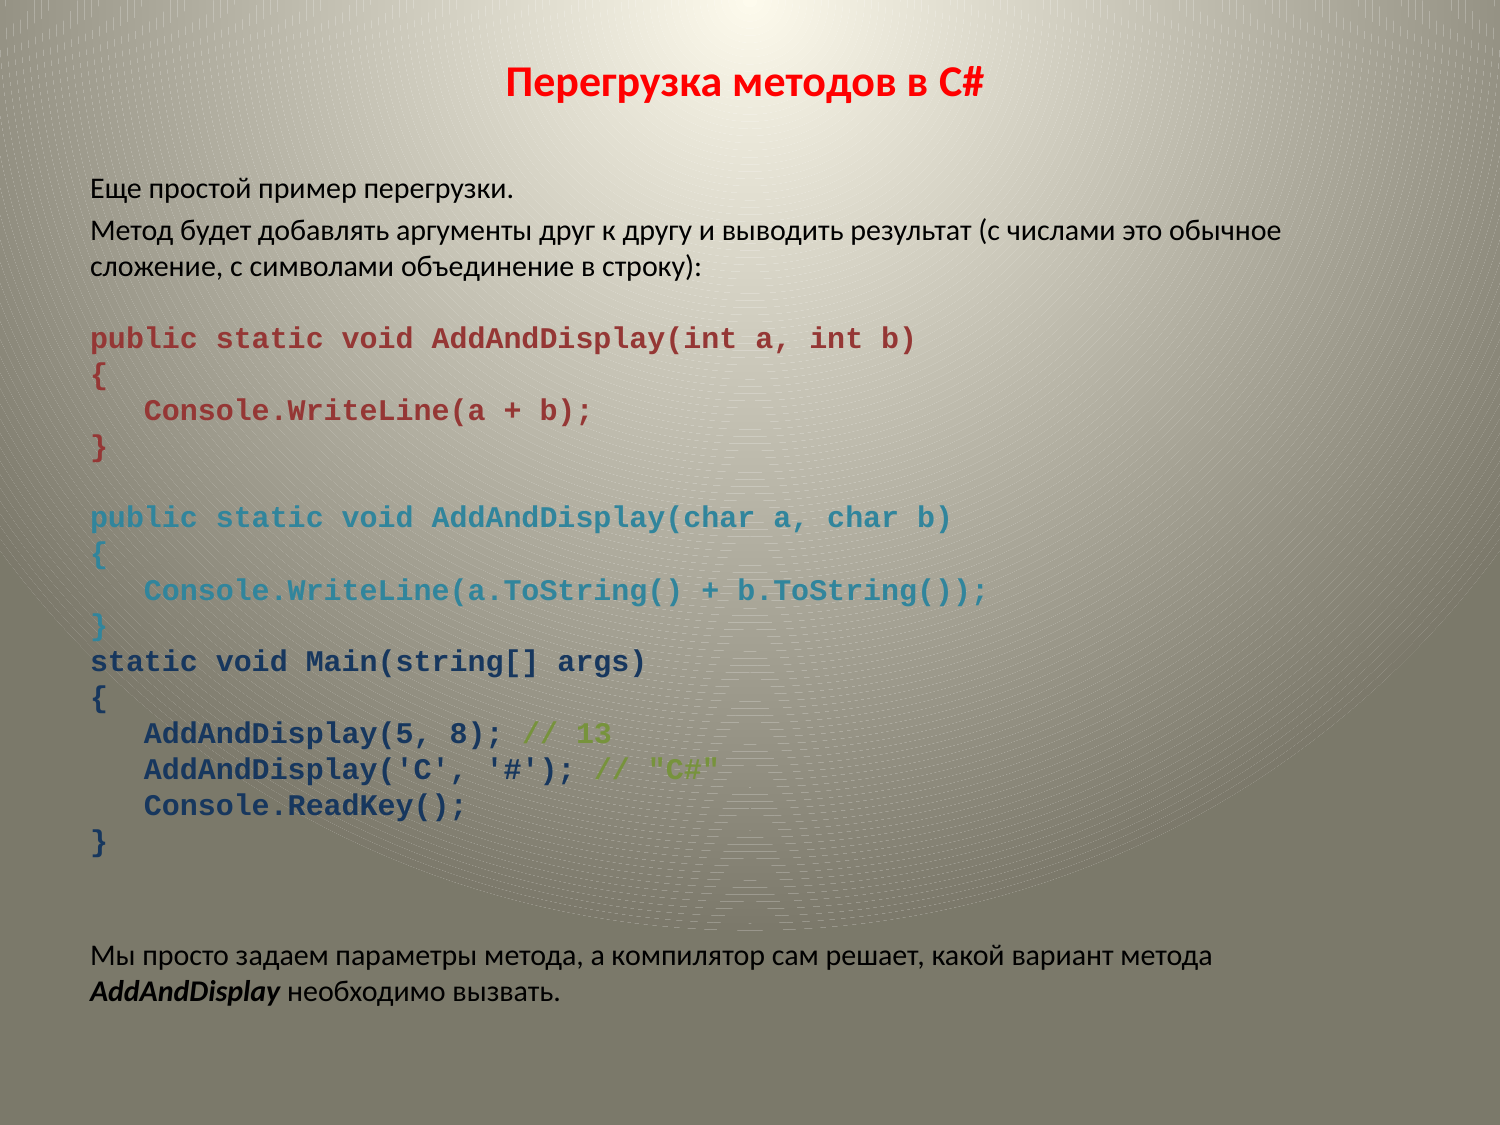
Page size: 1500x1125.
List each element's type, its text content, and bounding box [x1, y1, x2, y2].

title Перегрузка методов в C# [75, 45, 1425, 114]
list Еще простой пример перегрузки. Метод будет добавлять аргументы друг к другу и выводить результат (с числами это обычное сложение, с символами объединение в строку): public static void AddAndDisplay(int a, int b) { Console.WriteLine(a + b); } public static void AddAndDisplay(char a, char b) { Console.WriteLine(a.ToString() + b.ToString()); } static void Main(string[] args) { AddAndDisplay(5, 8); // 13 AddAndDisplay('C', '#'); // "C#" Console.ReadKey(); } Мы просто задаем параметры метода, а компилятор сам решает, какой вариант метода AddAndDisplay необходимо вызвать. [75, 160, 1425, 1094]
